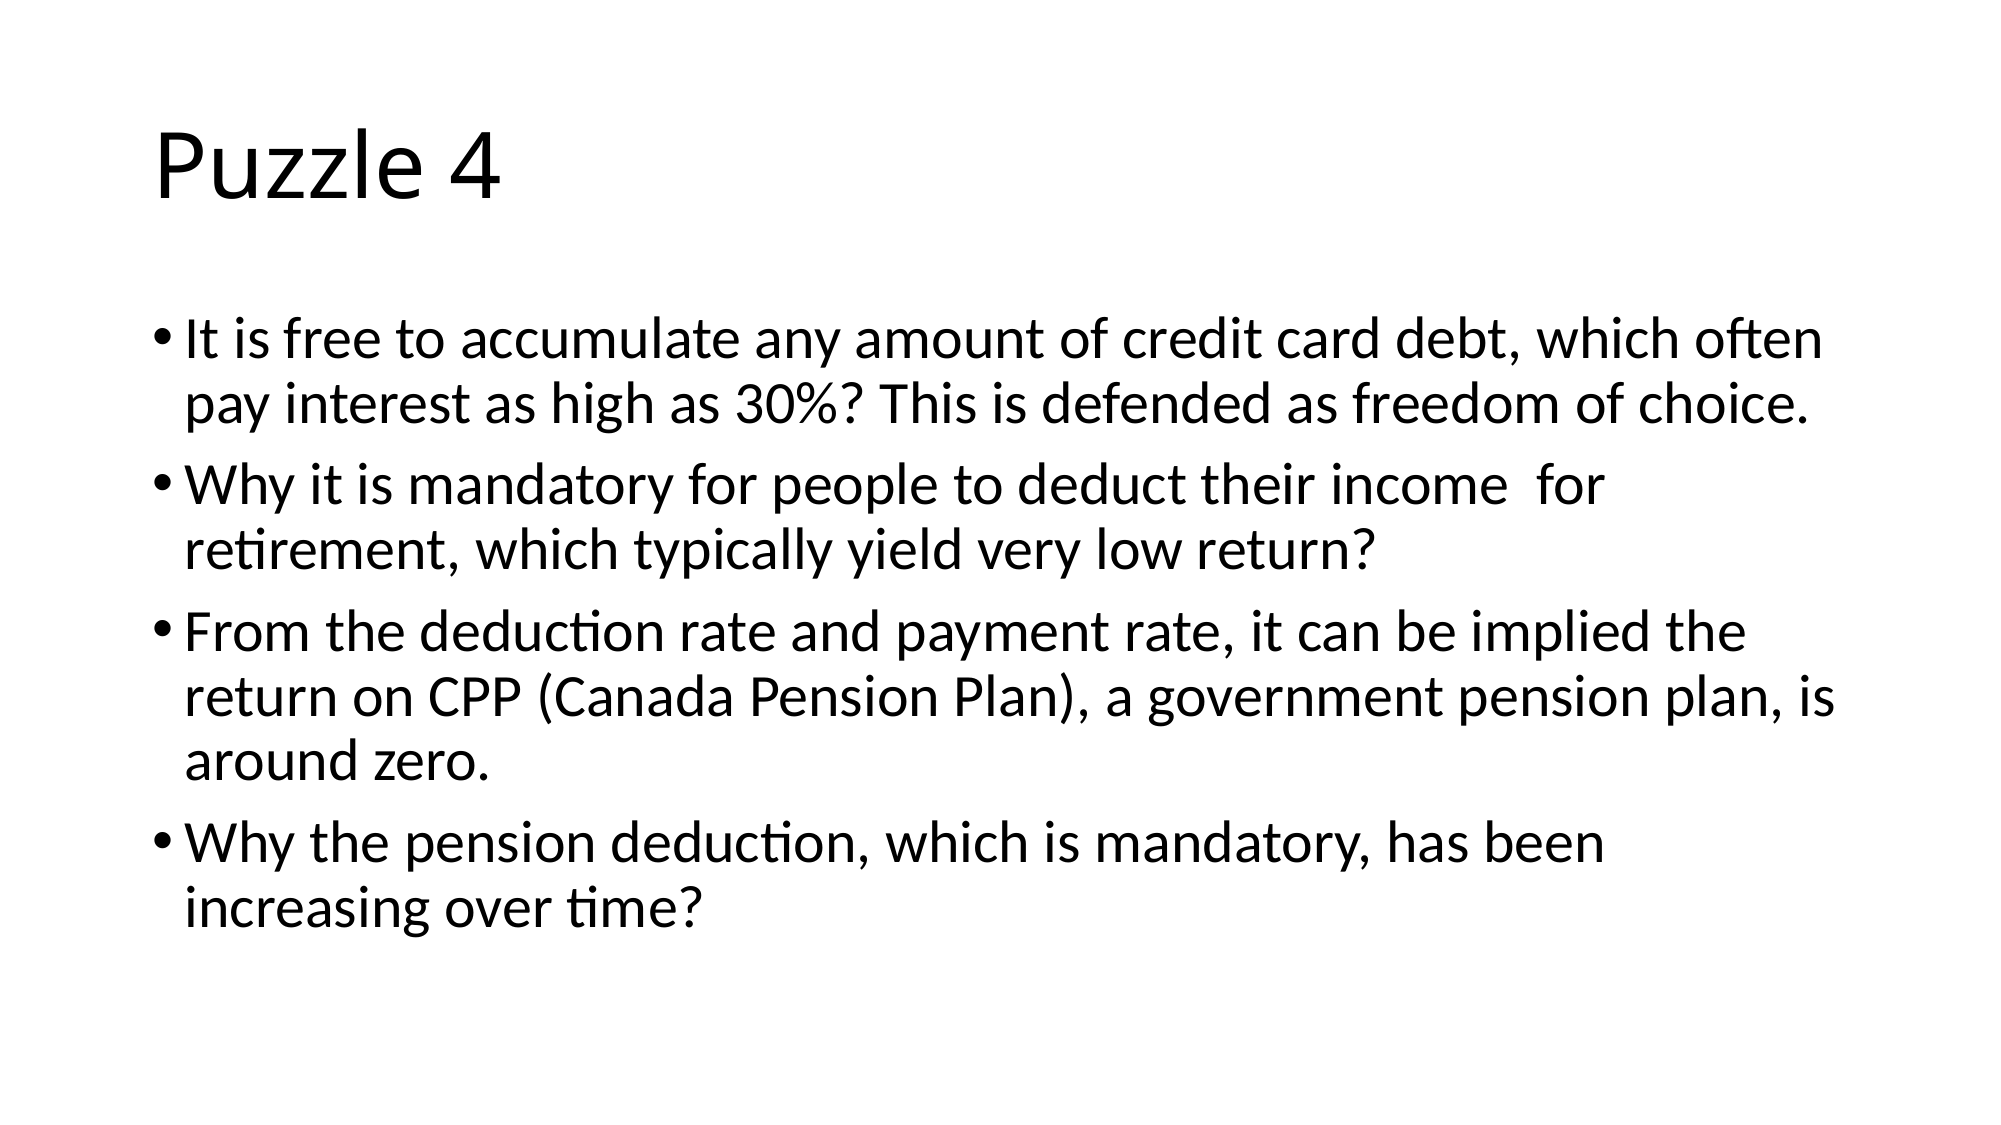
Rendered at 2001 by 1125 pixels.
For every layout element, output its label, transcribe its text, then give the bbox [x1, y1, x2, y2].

list It is free to accumulate any amount of credit card debt, which often pay interest as high as 30%? This is defended as freedom of choice. Why it is mandatory for people to deduct their income for retirement, which typically yield very low return? From the deduction rate and payment rate, it can be implied the return on CPP (Canada Pension Plan), a government pension plan, is around zero. Why the pension deduction, which is mandatory, has been increasing over time? [137, 299, 1863, 1014]
title Puzzle 4 [137, 59, 1863, 278]
